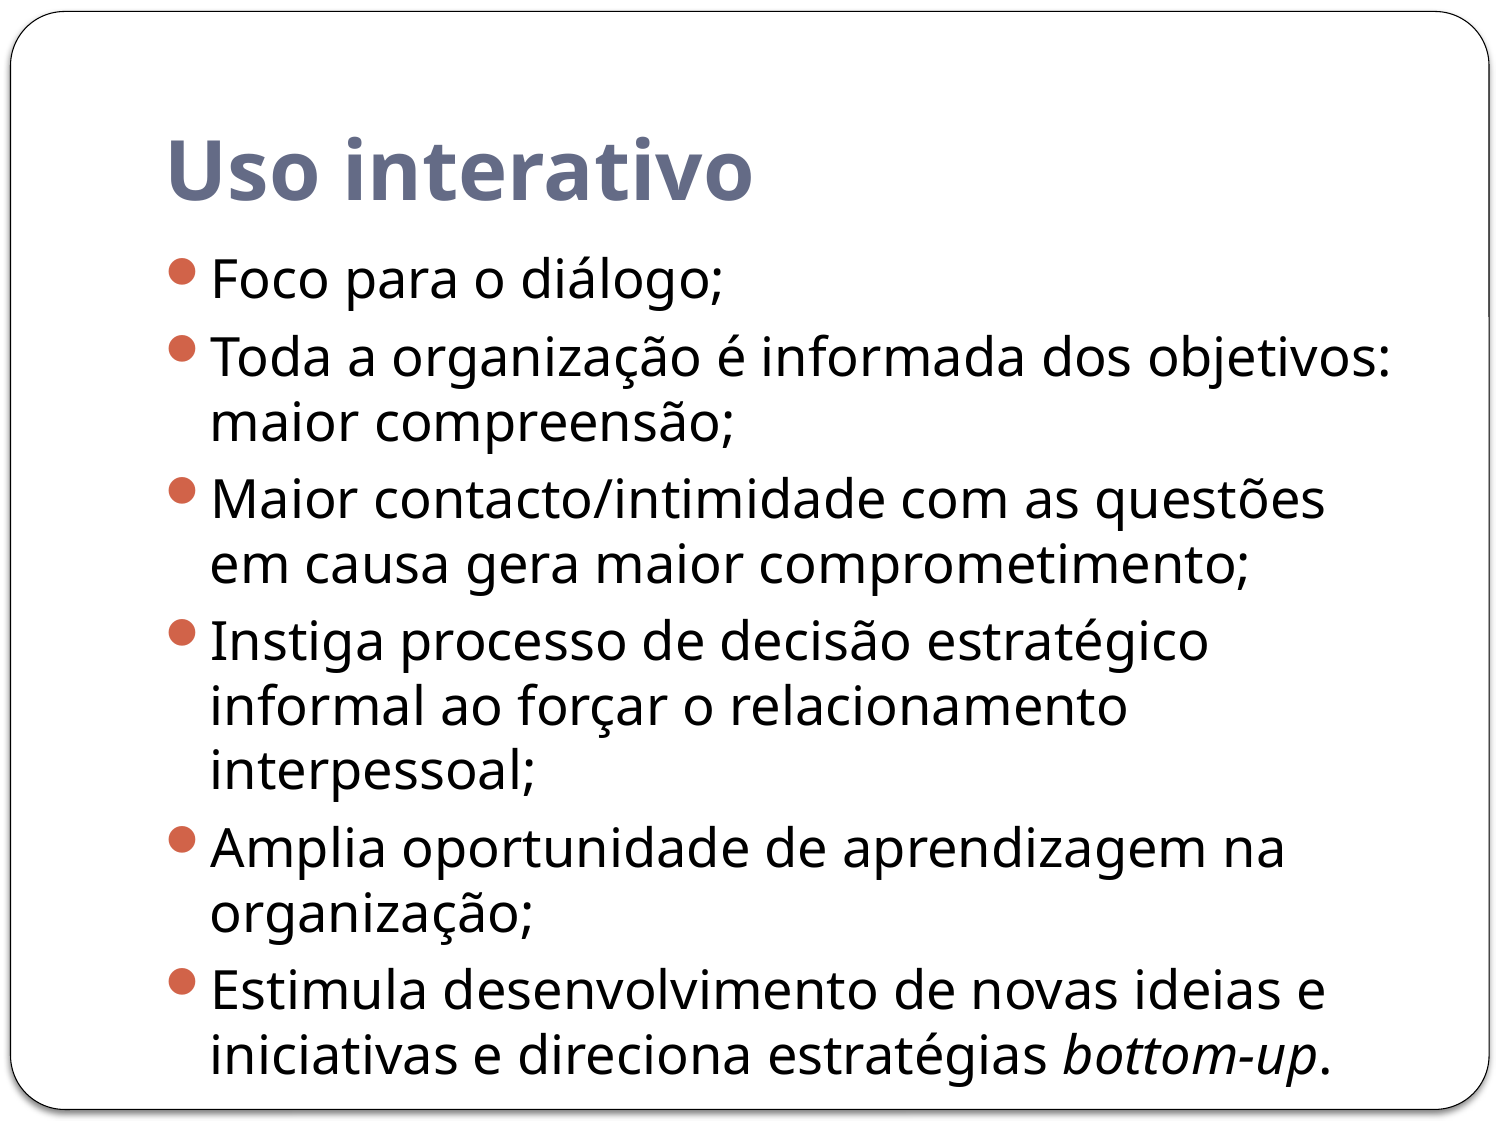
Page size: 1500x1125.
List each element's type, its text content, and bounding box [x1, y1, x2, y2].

list Foco para o diálogo; Toda a organização é informada dos objetivos: maior compreensão; Maior contacto/intimidade com as questões em causa gera maior comprometimento; Instiga processo de decisão estratégico informal ao forçar o relacionamento interpessoal; Amplia oportunidade de aprendizagem na organização; Estimula desenvolvimento de novas ideias e iniciativas e direciona estratégias bottom-up. [150, 237, 1425, 988]
title Uso interativo [150, 45, 1425, 233]
